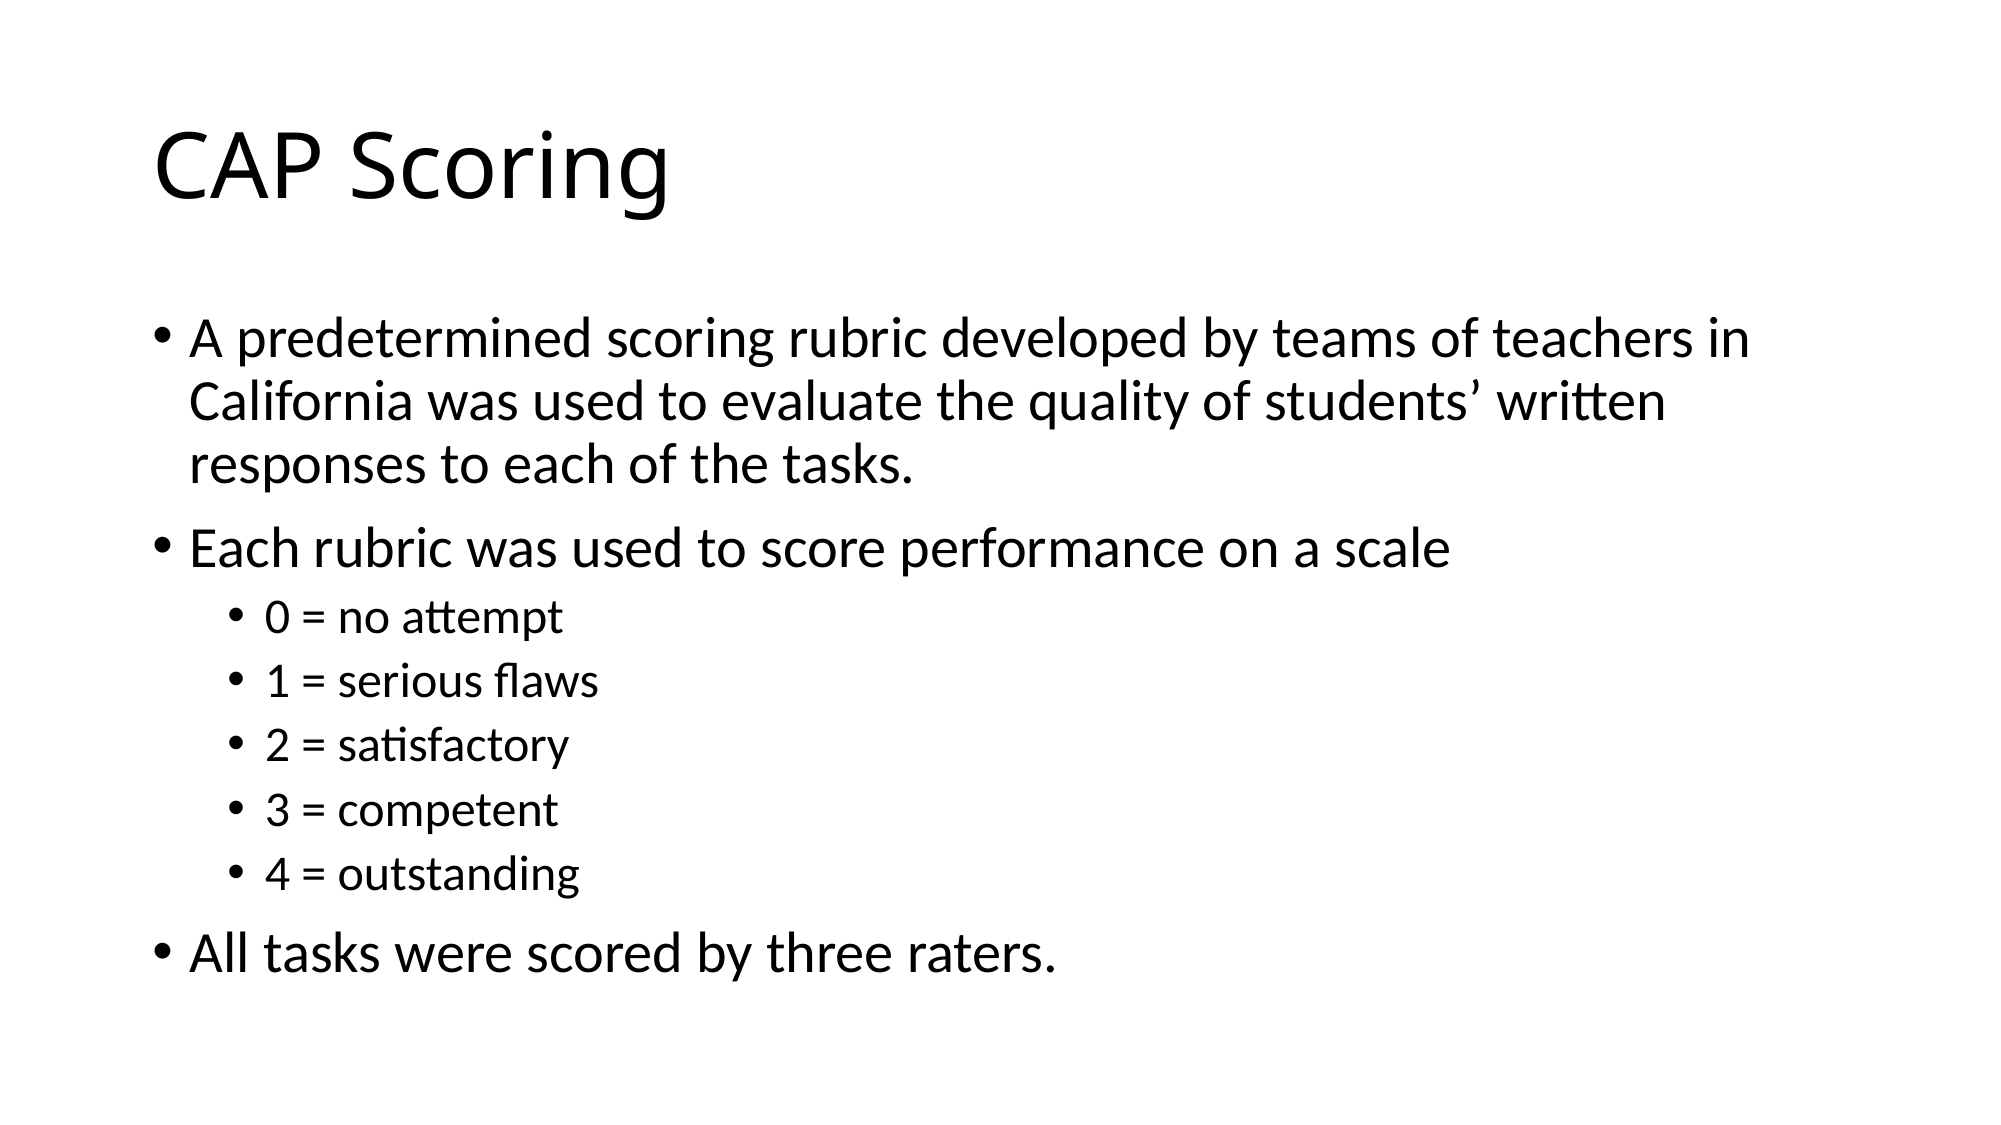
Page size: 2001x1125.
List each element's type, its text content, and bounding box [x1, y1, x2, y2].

title CAP Scoring [137, 59, 1863, 278]
list A predetermined scoring rubric developed by teams of teachers in California was used to evaluate the quality of students’ written responses to each of the tasks. Each rubric was used to score performance on a scale 0 = no attempt 1 = serious flaws 2 = satisfactory 3 = competent 4 = outstanding All tasks were scored by three raters. [137, 299, 1863, 1014]
